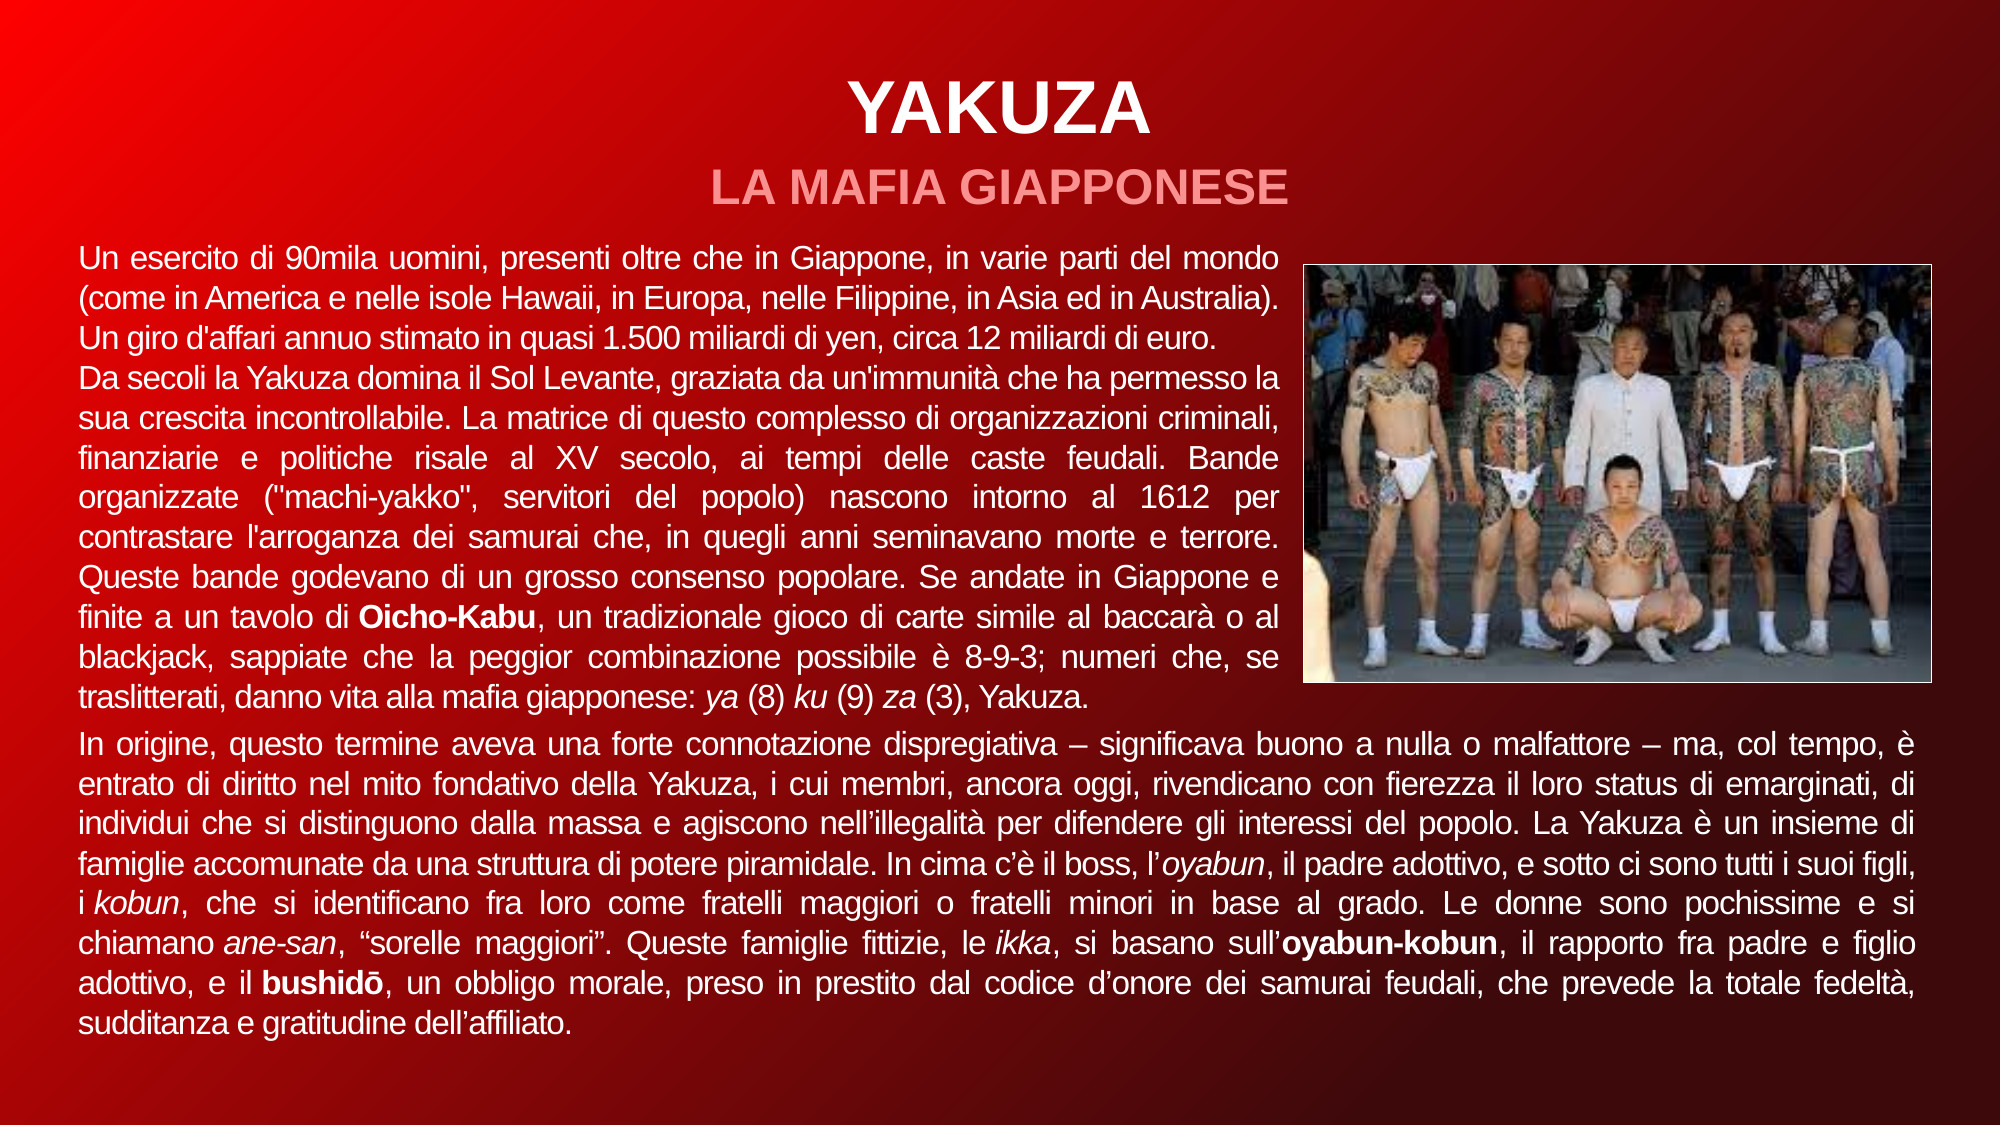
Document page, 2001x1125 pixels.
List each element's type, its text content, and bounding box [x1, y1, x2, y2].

text_box LA MAFIA GIAPPONESE [692, 147, 1308, 223]
text_box In origine, questo termine aveva una forte connotazione dispregiativa – significava buono a nulla o malfattore – ma, col tempo, è entrato di diritto nel mito fondativo della Yakuza, i cui membri, ancora oggi, rivendicano con fierezza il loro status di emarginati, di individui che si distinguono dalla massa e agiscono nell’illegalità per difendere gli interessi del popolo. La Yakuza è un insieme di famiglie accomunate da una struttura di potere piramidale. In cima c’è il boss, l’oyabun, il padre adottivo, e sotto ci sono tutti i suoi figli, i kobun, che si identificano fra loro come fratelli maggiori o fratelli minori in base al grado. Le donne sono pochissime e si chiamano ane-san, “sorelle maggiori”. Queste famiglie fittizie, le ikka, si basano sull’oyabun-kobun, il rapporto fra padre e figlio adottivo, e il bushidō, un obbligo morale, preso in prestito dal codice d’onore dei samurai feudali, che prevede la totale fedeltà, sudditanza e gratitudine dell’affiliato. [63, 714, 1931, 1049]
text_box YAKUZA [827, 51, 1173, 147]
picture [1303, 264, 1932, 683]
text_box Un esercito di 90mila uomini, presenti oltre che in Giappone, in varie parti del mondo (come in America e nelle isole Hawaii, in Europa, nelle Filippine, in Asia ed in Australia). Un giro d'affari annuo stimato in quasi 1.500 miliardi di yen, circa 12 miliardi di euro. Da secoli la Yakuza domina il Sol Levante, graziata da un'immunità che ha permesso la sua crescita incontrollabile. La matrice di questo complesso di organizzazioni criminali, finanziarie e politiche risale al XV secolo, ai tempi delle caste feudali. Bande organizzate ("machi-yakko", servitori del popolo) nascono intorno al 1612 per contrastare l'arroganza dei samurai che, in quegli anni seminavano morte e terrore. Queste bande godevano di un grosso consenso popolare. Se andate in Giappone e finite a un tavolo di Oicho-Kabu, un tradizionale gioco di carte simile al baccarà o al blackjack, sappiate che la peggior combinazione possibile è 8-9-3; numeri che, se traslitterati, danno vita alla mafia giapponese: ya (8) ku (9) za (3), Yakuza. [63, 228, 1295, 714]
